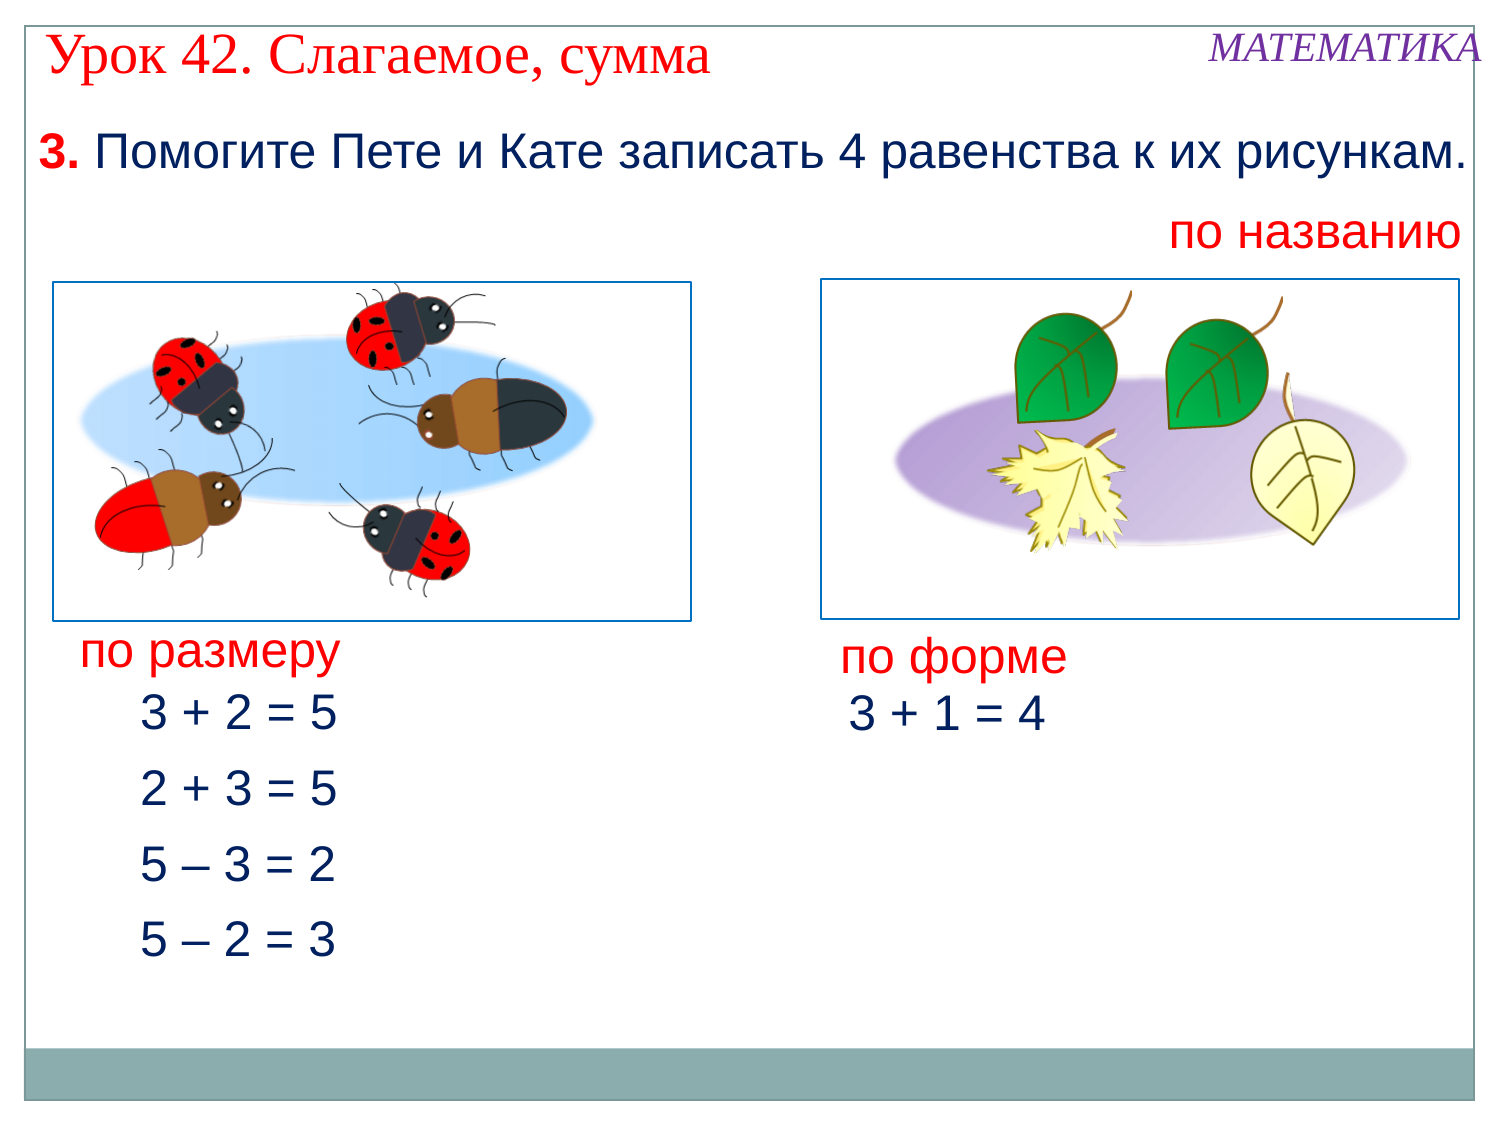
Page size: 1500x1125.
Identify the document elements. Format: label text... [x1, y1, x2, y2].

text_box [397, 281, 692, 622]
picture [346, 281, 567, 472]
text_box 3 + 1 = 4 [833, 692, 1062, 748]
picture [986, 428, 1130, 556]
text_box [52, 281, 354, 622]
text_box Урок 42. Слагаемое, сумма [29, 7, 754, 93]
text_box 3. Помогите Пете и Кате записать 4 равенства к их рисункам. [23, 110, 1500, 186]
picture [94, 334, 297, 570]
picture [1165, 296, 1356, 546]
text_box по размеру [64, 609, 397, 685]
text_box по форме [825, 616, 1121, 692]
picture [328, 482, 471, 599]
text_box МАТЕМАТИКА [1194, 12, 1497, 78]
text_box по названию [1139, 191, 1500, 267]
text_box 5 – 3 = 2 [125, 823, 352, 899]
picture [1014, 290, 1132, 425]
text_box 5 – 2 = 3 [125, 899, 352, 975]
text_box 3 + 2 = 5 [125, 685, 353, 747]
text_box 2 + 3 = 5 [125, 747, 353, 823]
text_box [820, 278, 1460, 619]
